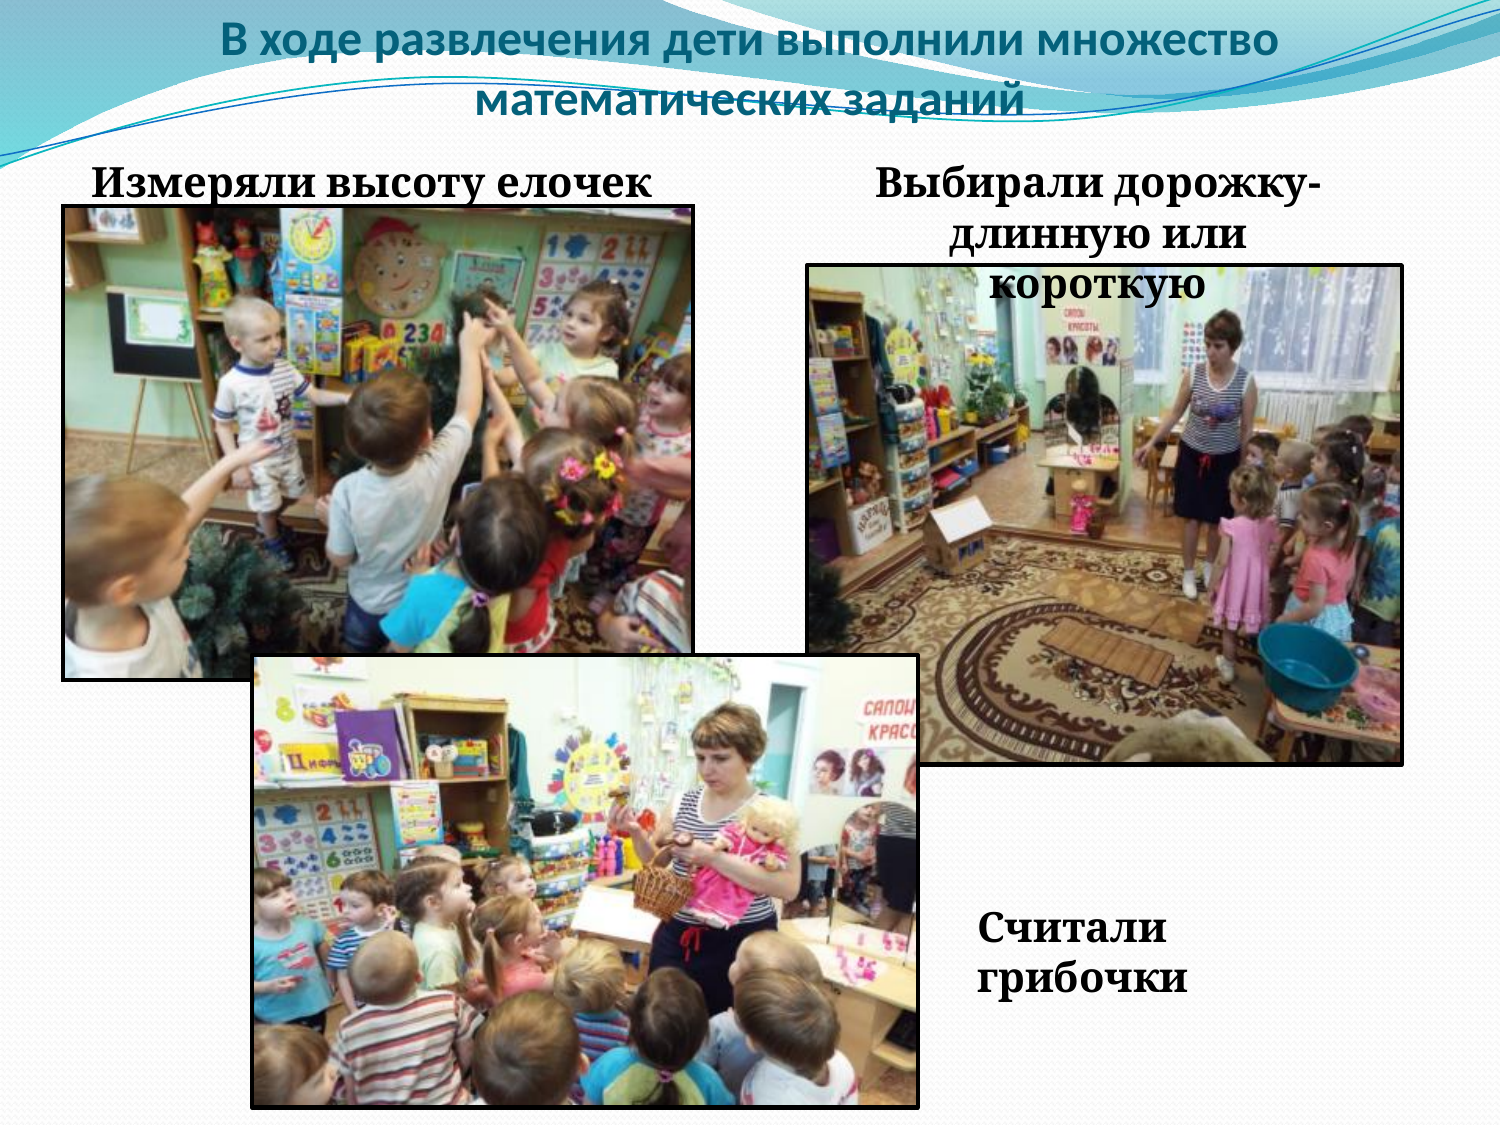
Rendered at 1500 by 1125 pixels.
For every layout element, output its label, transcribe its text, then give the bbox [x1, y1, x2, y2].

text_box Измеряли высоту елочек [64, 148, 679, 207]
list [64, 207, 692, 678]
title В ходе развлечения дети выполнили множество математических заданий [74, 0, 1426, 126]
picture [253, 266, 1400, 1106]
text_box Выбирали дорожку-длинную или короткую [820, 148, 1376, 266]
text_box Считали грибочки [962, 893, 1400, 1008]
